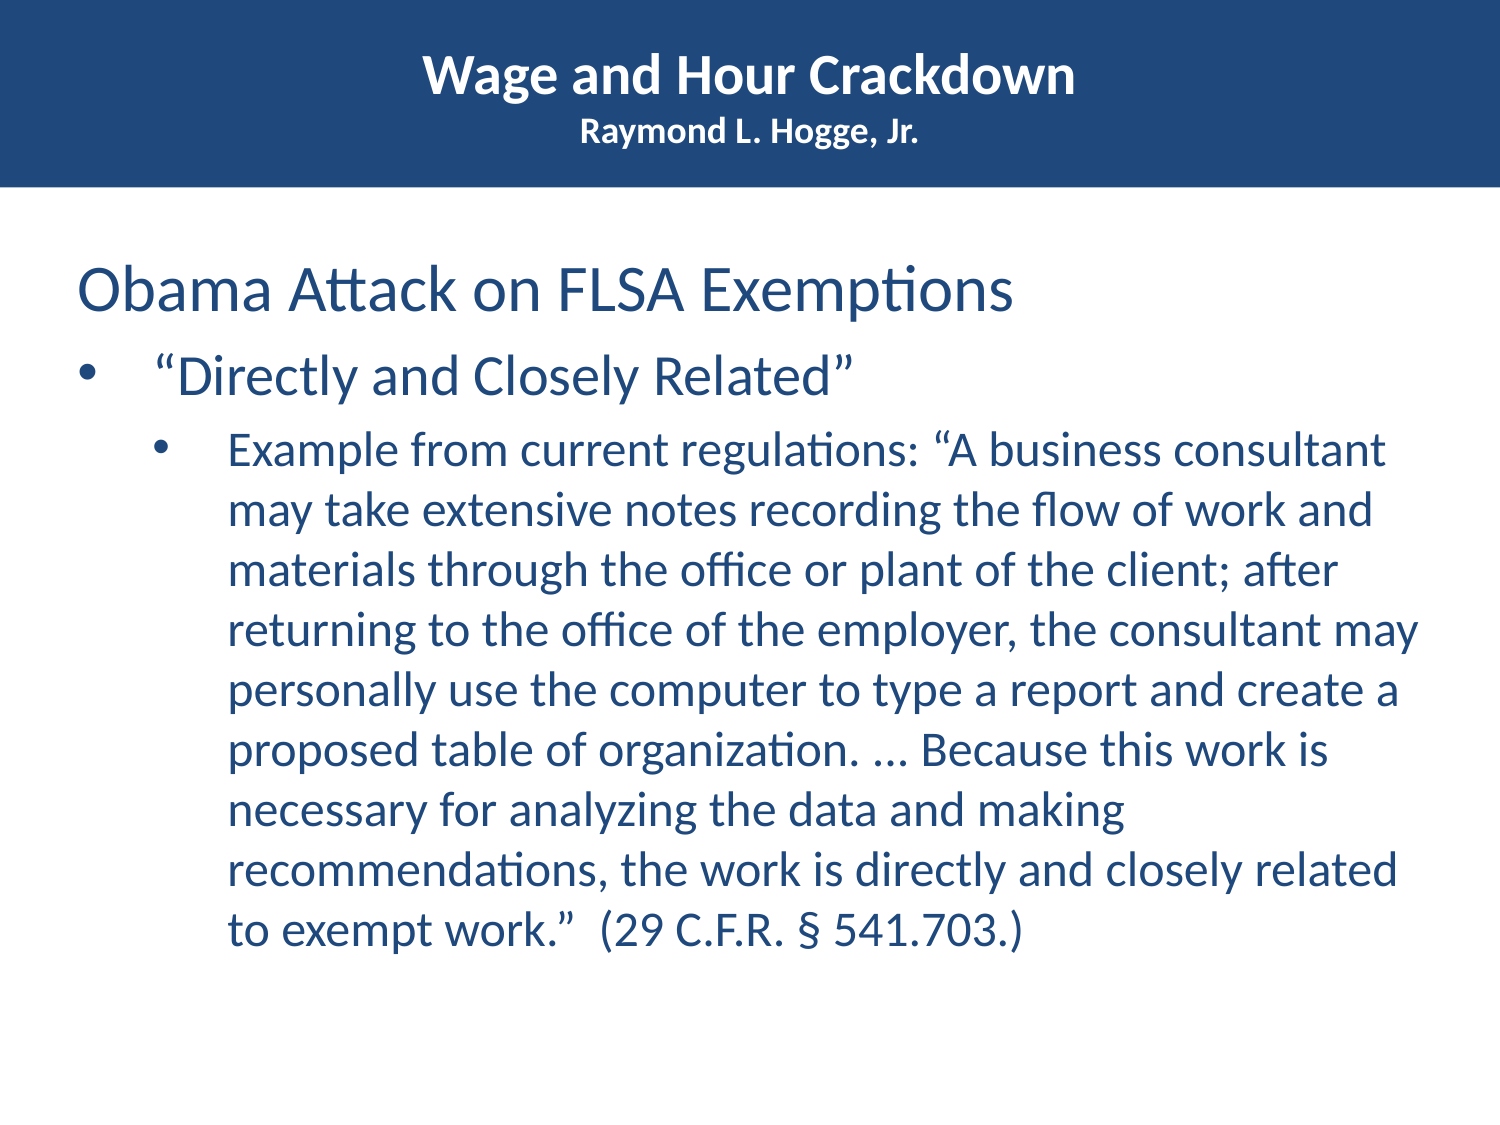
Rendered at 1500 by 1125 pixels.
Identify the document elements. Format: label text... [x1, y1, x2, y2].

title Wage and Hour Crackdown Raymond L. Hogge, Jr. [0, 0, 1500, 188]
subtitle Obama Attack on FLSA Exemptions “Directly and Closely Related” Example from current regulations: “A business consultant may take extensive notes recording the flow of work and materials through the office or plant of the client; after returning to the office of the employer, the consultant may personally use the computer to type a report and create a proposed table of organization. ... Because this work is necessary for analyzing the data and making recommendations, the work is directly and closely related to exempt work.” (29 C.F.R. § 541.703.) [62, 237, 1438, 1075]
